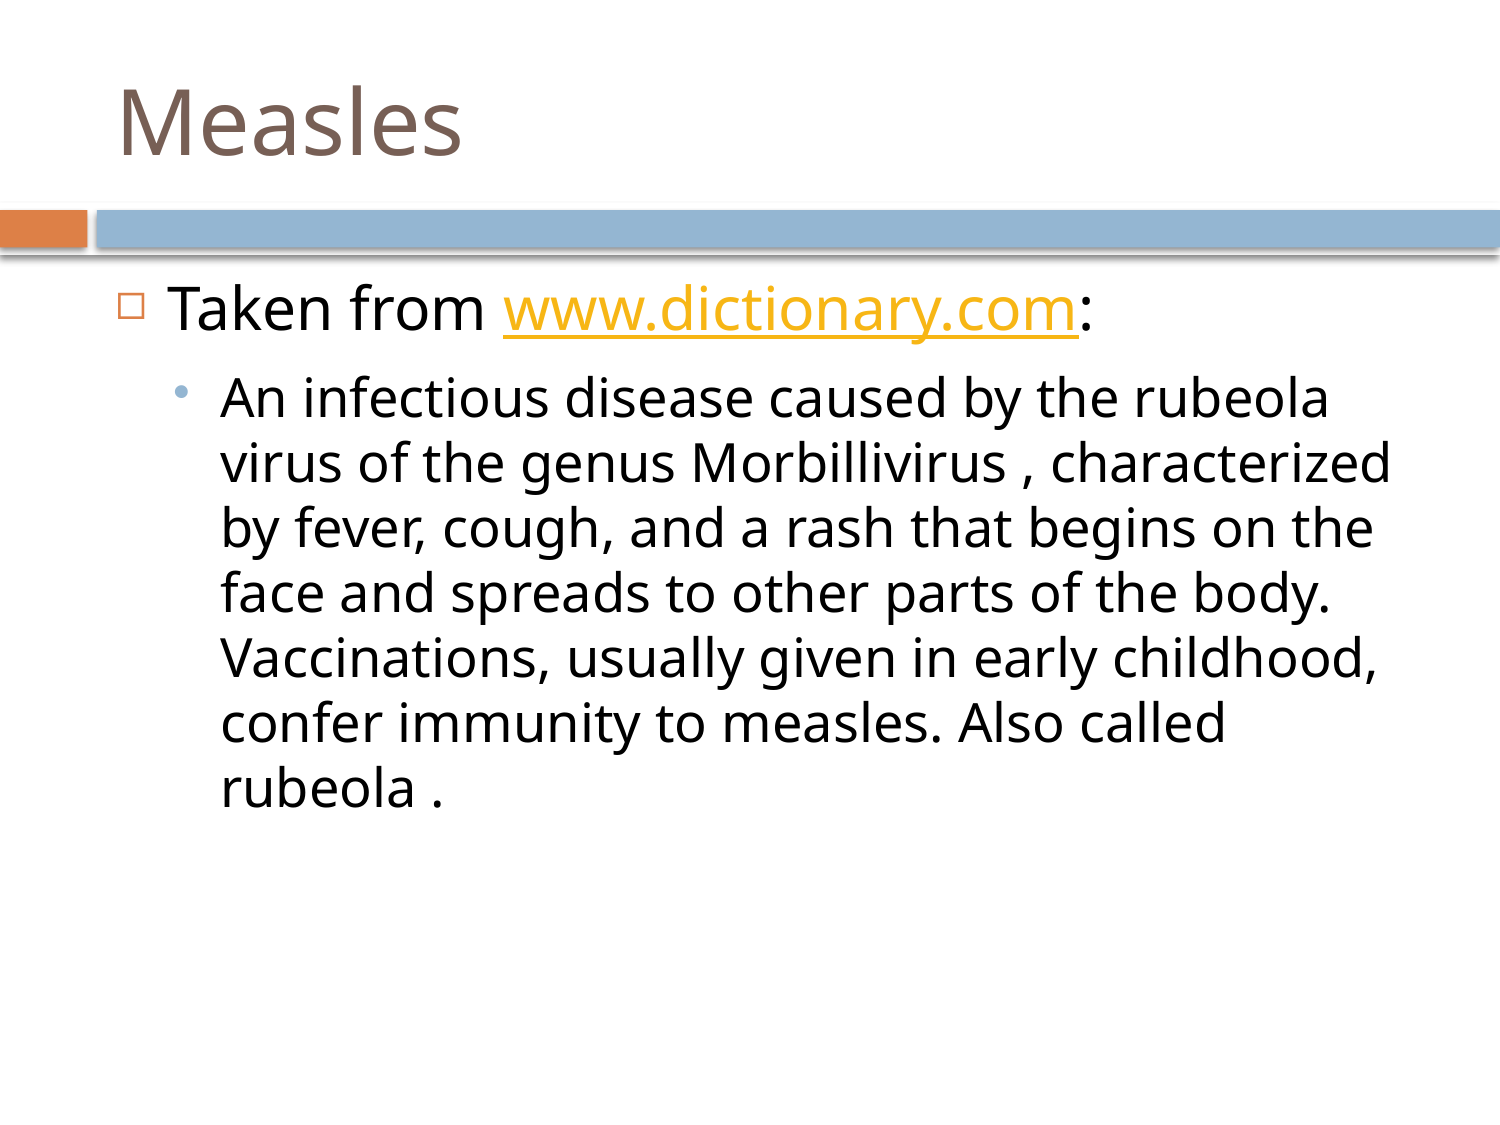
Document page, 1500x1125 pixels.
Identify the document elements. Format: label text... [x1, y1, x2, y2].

title Measles [100, 37, 1438, 200]
list Taken from www.dictionary.com: An infectious disease caused by the rubeola virus of the genus Morbillivirus , characterized by fever, cough, and a rash that begins on the face and spreads to other parts of the body. Vaccinations, usually given in early childhood, confer immunity to measles. Also called rubeola . [100, 262, 1438, 1000]
